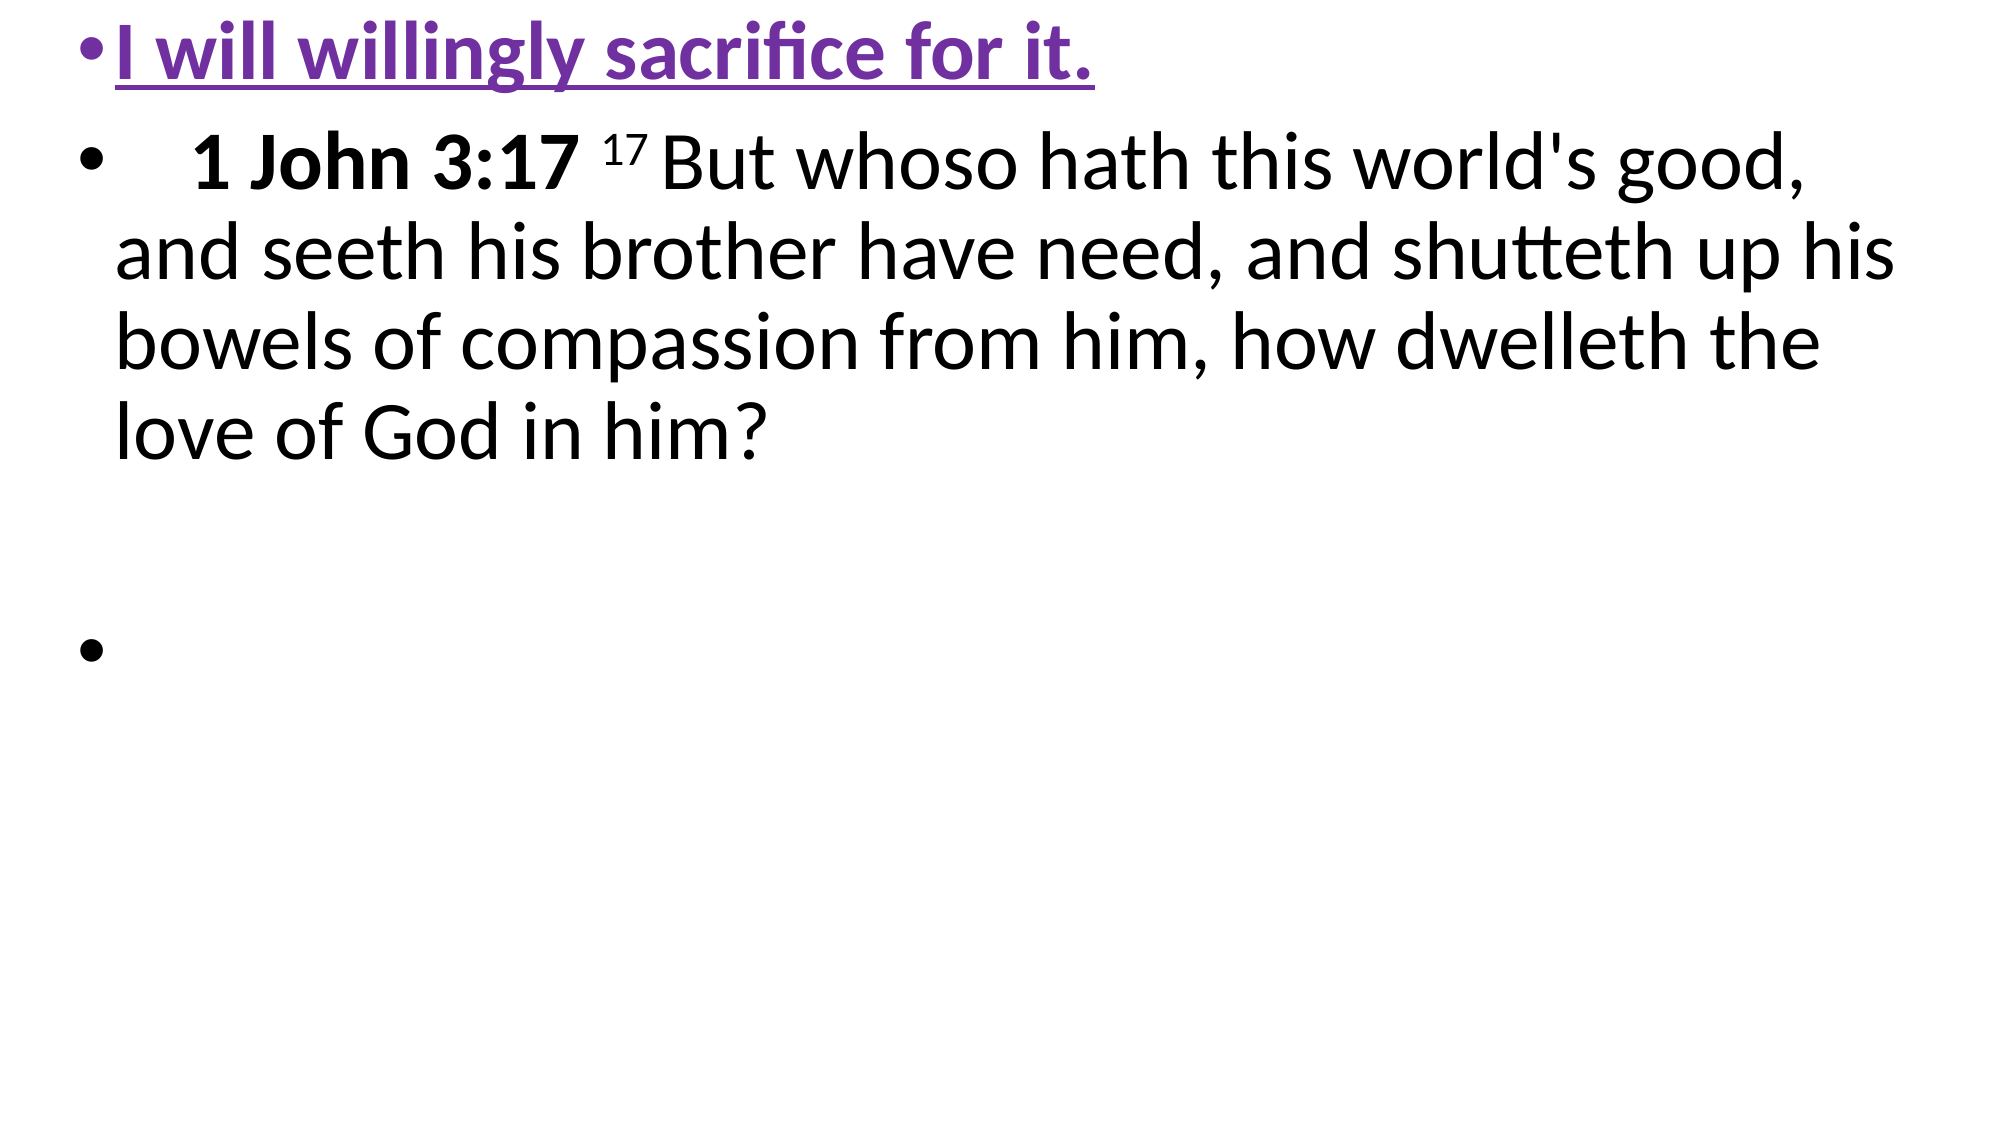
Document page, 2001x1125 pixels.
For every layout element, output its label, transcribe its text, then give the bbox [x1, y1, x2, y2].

list I will willingly sacrifice for it. 1 John 3:17 17 But whoso hath this world's good, and seeth his brother have need, and shutteth up his bowels of compassion from him, how dwelleth the love of God in him? [62, 0, 1957, 1095]
